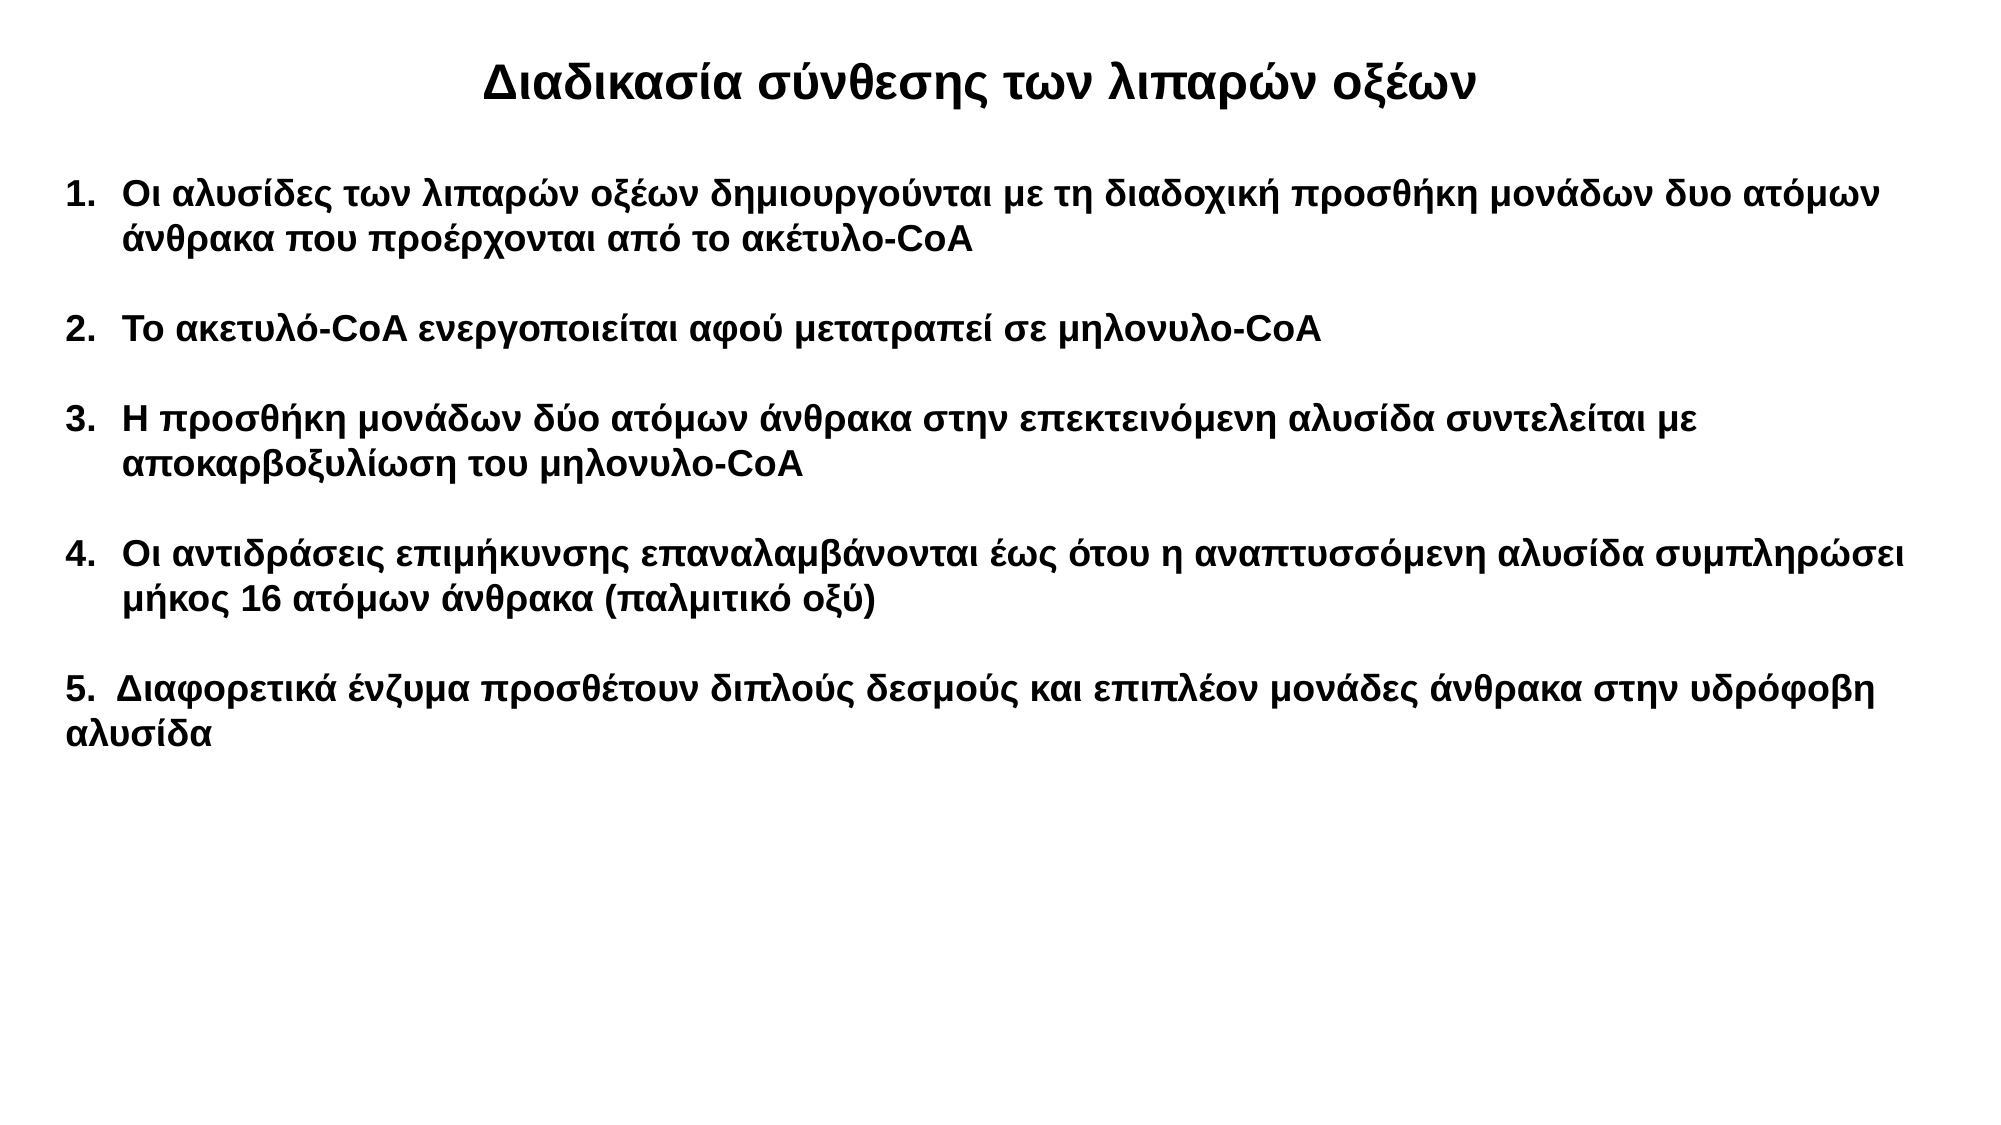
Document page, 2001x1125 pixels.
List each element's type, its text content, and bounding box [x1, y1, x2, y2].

text_box Διαδικασία σύνθεσης των λιπαρών οξέων Οι αλυσίδες των λιπαρών οξέων δημιουργούνται με τη διαδοχική προσθήκη μονάδων δυο ατόμων άνθρακα που προέρχονται από το ακέτυλο-CoA Το ακετυλό-CoA ενεργοποιείται αφού μετατραπεί σε μηλονυλο-CoA Η προσθήκη μονάδων δύο ατόμων άνθρακα στην επεκτεινόμενη αλυσίδα συντελείται με αποκαρβοξυλίωση του μηλονυλο-CoA Οι αντιδράσεις επιμήκυνσης επαναλαμβάνονται έως ότου η αναπτυσσόμενη αλυσίδα συμπληρώσει μήκος 16 ατόμων άνθρακα (παλμιτικό οξύ) 5. Διαφορετικά ένζυμα προσθέτουν διπλούς δεσμούς και επιπλέον μονάδες άνθρακα στην υδρόφοβη αλυσίδα [50, 42, 1925, 762]
